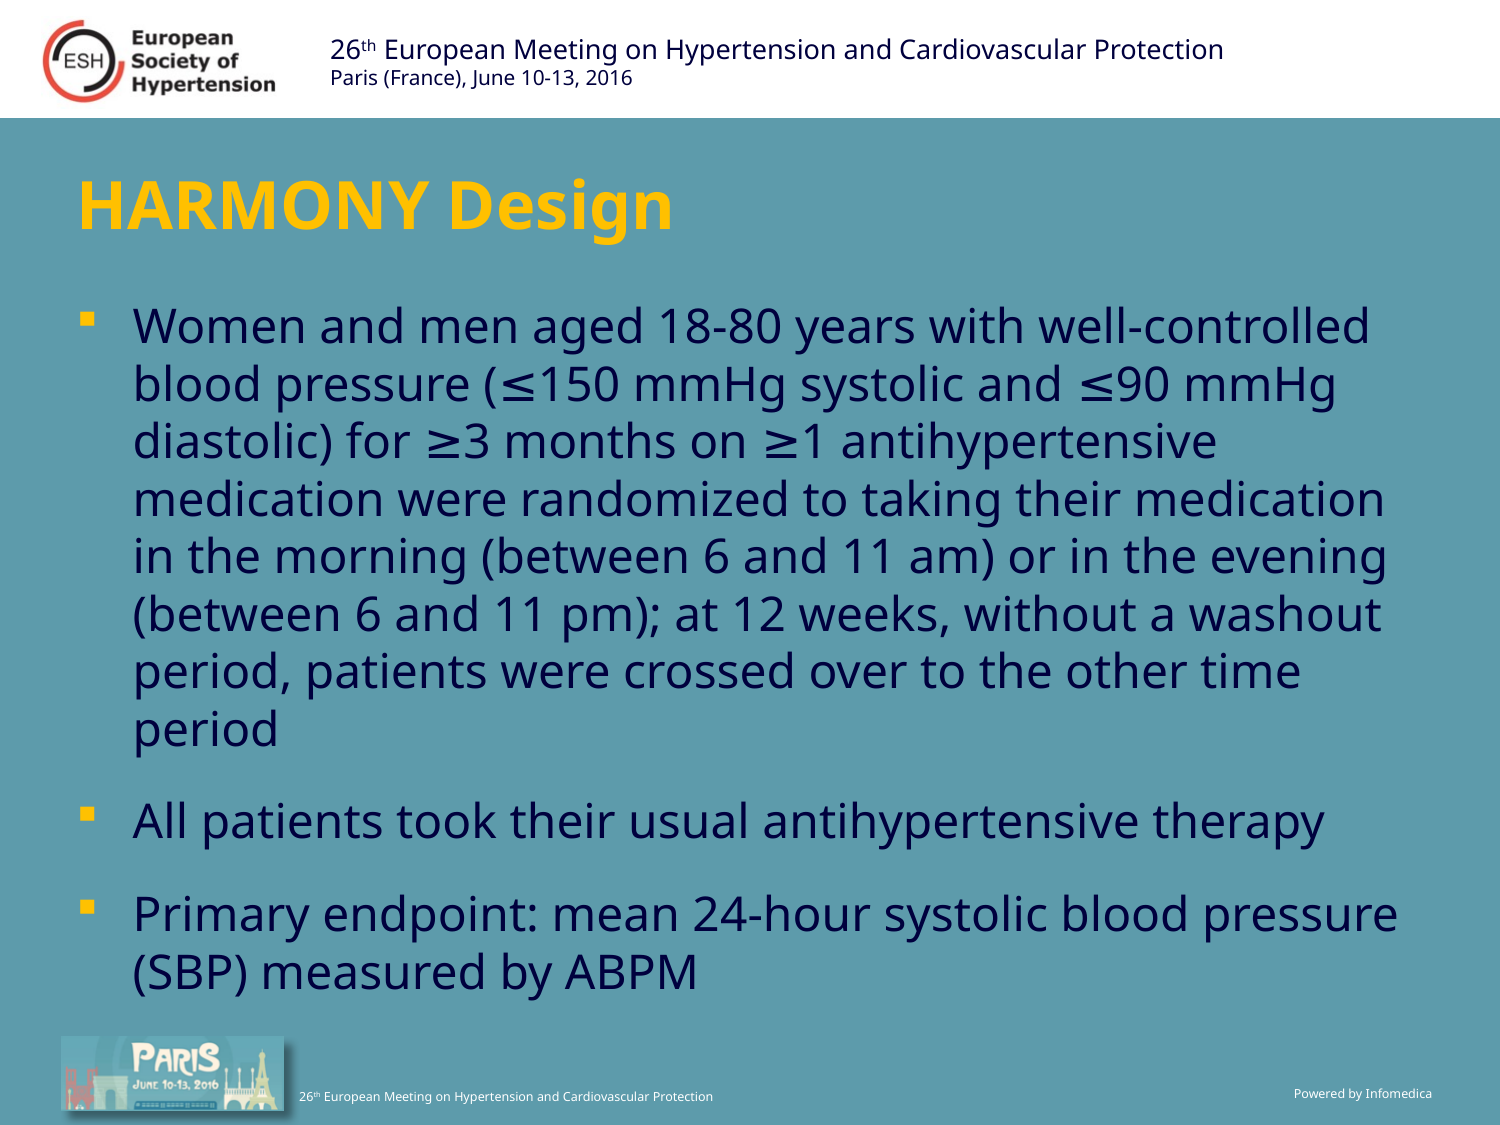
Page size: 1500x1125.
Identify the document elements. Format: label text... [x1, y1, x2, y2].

title HARMONY Design [61, 167, 1447, 238]
list Women and men aged 18-80 years with well-controlled blood pressure (≤150 mmHg systolic and ≤90 mmHg diastolic) for ≥3 months on ≥1 antihypertensive medication were randomized to taking their medication in the morning (between 6 and 11 am) or in the evening (between 6 and 11 pm); at 12 weeks, without a washout period, patients were crossed over to the other time period All patients took their usual antihypertensive therapy Primary endpoint: mean 24-hour systolic blood pressure (SBP) measured by ABPM [61, 288, 1456, 1026]
picture [61, 1036, 284, 1111]
picture [41, 16, 277, 109]
